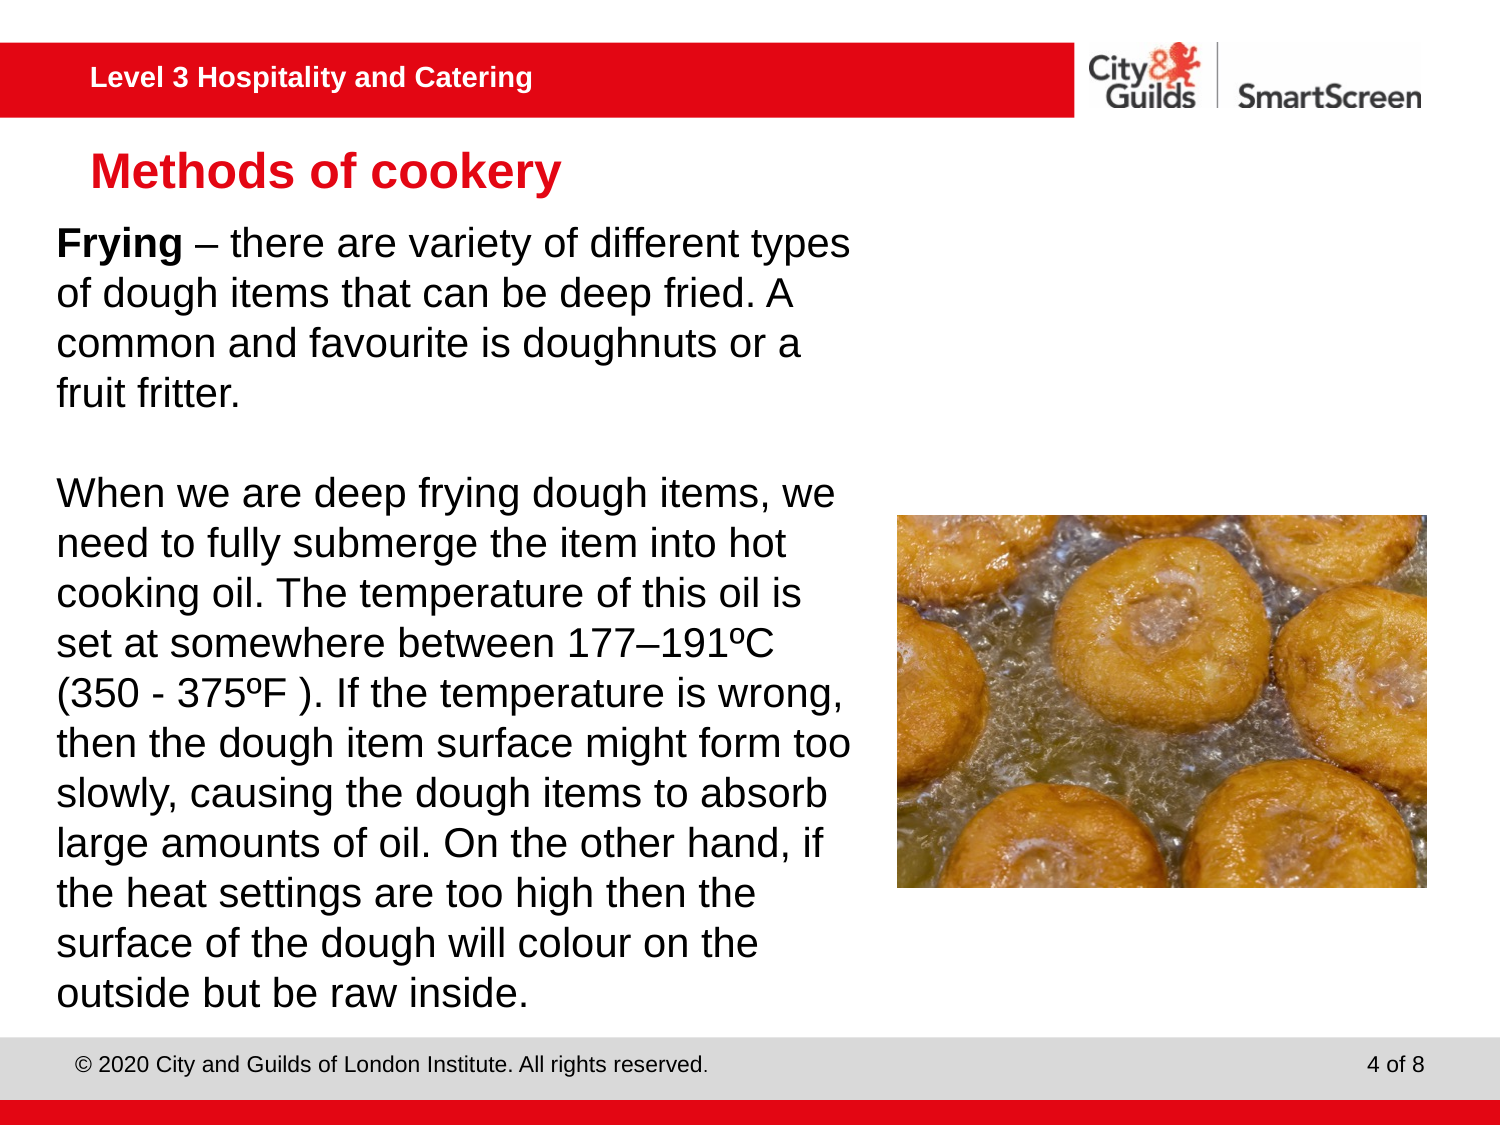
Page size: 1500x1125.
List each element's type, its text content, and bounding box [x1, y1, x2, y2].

picture [897, 514, 1427, 889]
picture [1089, 42, 1421, 108]
list Frying – there are variety of different types of dough items that can be deep fried. A common and favourite is doughnuts or a fruit fritter. When we are deep frying dough items, we need to fully submerge the item into hot cooking oil. The temperature of this oil is set at somewhere between 177–191ºC (350 - 375ºF ). If the temperature is wrong, then the dough item surface might form too slowly, causing the dough items to absorb large amounts of oil. On the other hand, if the heat settings are too high then the surface of the dough will colour on the outside but be raw inside. [41, 207, 881, 951]
title Methods of cookery [74, 137, 1424, 201]
